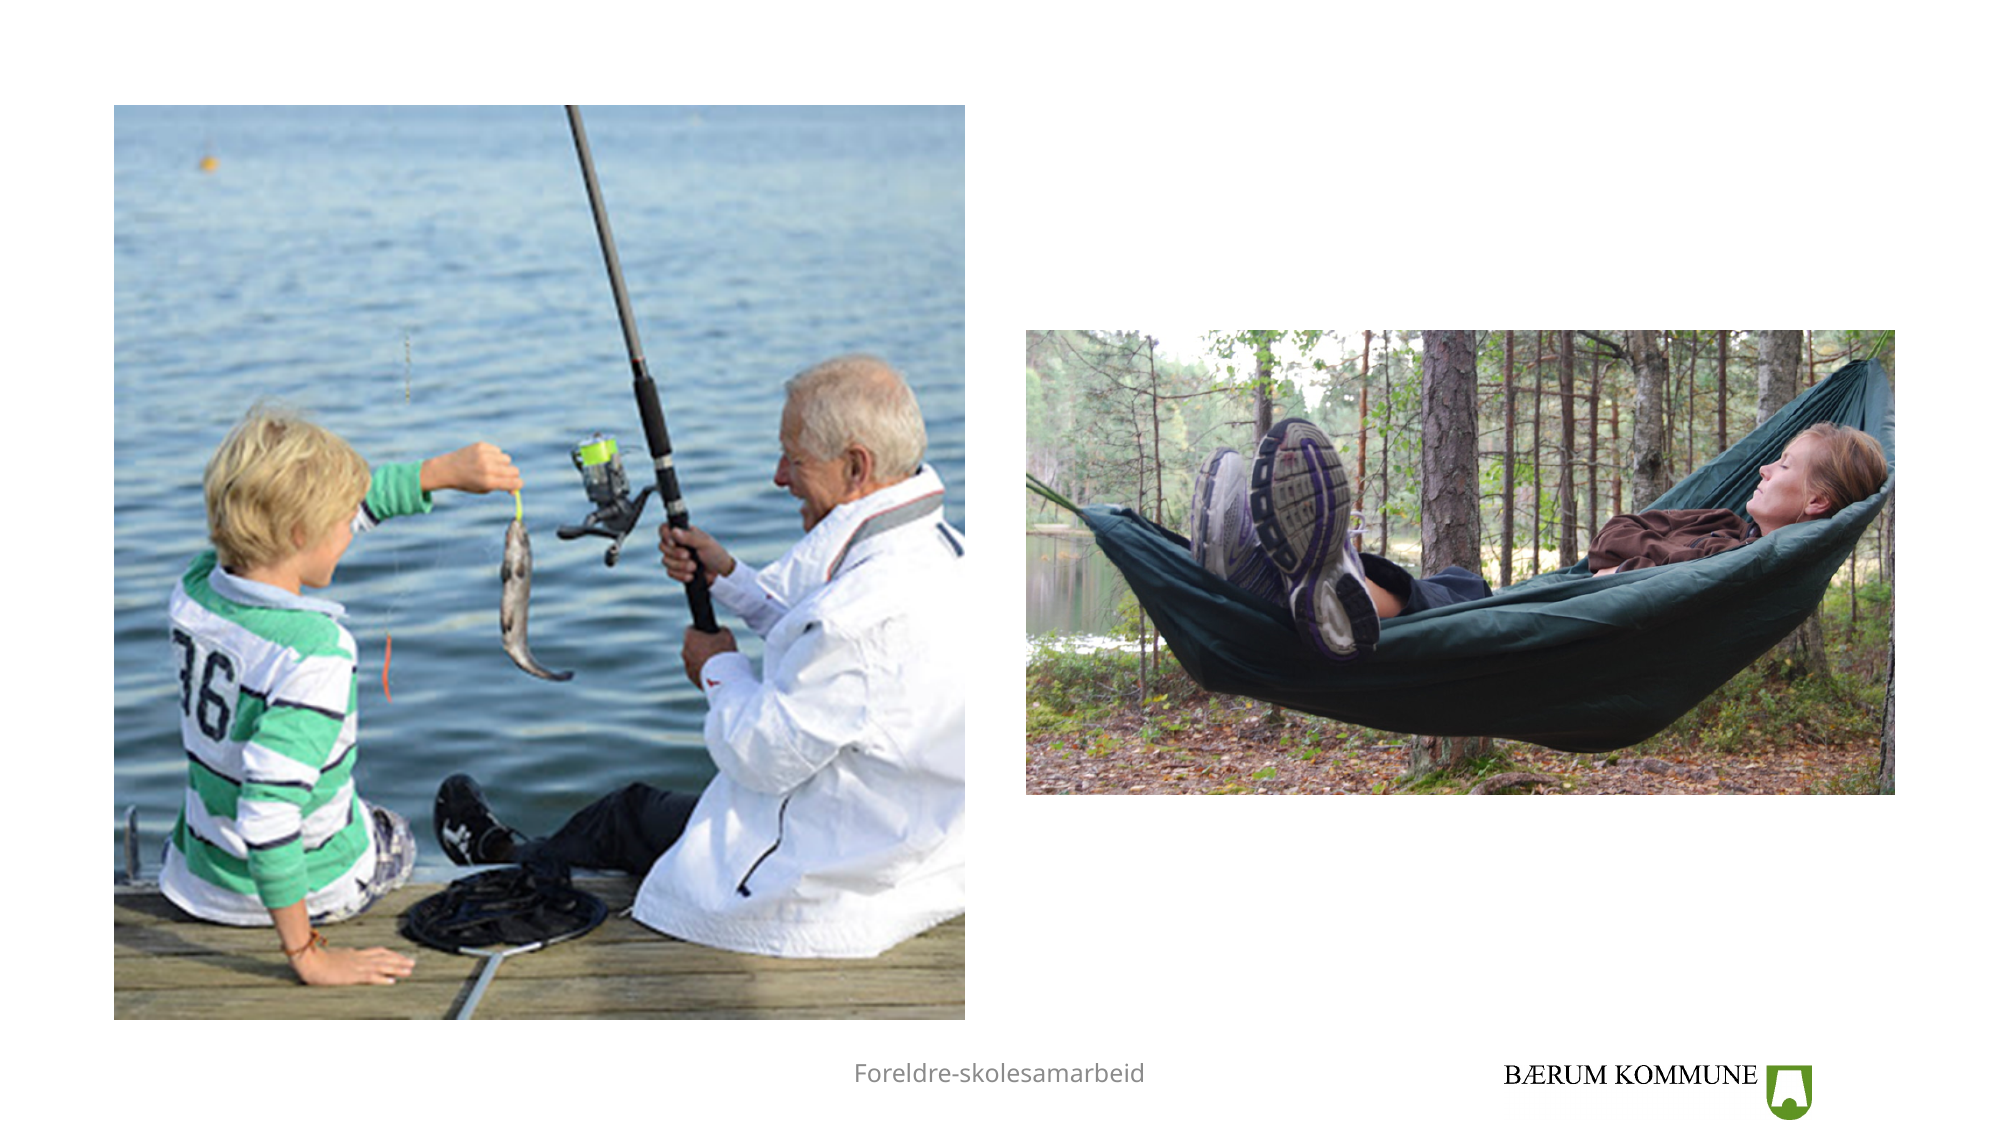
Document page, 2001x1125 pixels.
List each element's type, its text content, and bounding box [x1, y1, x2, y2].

picture [1026, 330, 1895, 795]
footer Foreldre-skolesamarbeid [662, 1042, 1338, 1103]
picture [114, 105, 965, 1020]
picture [1504, 1065, 1812, 1120]
